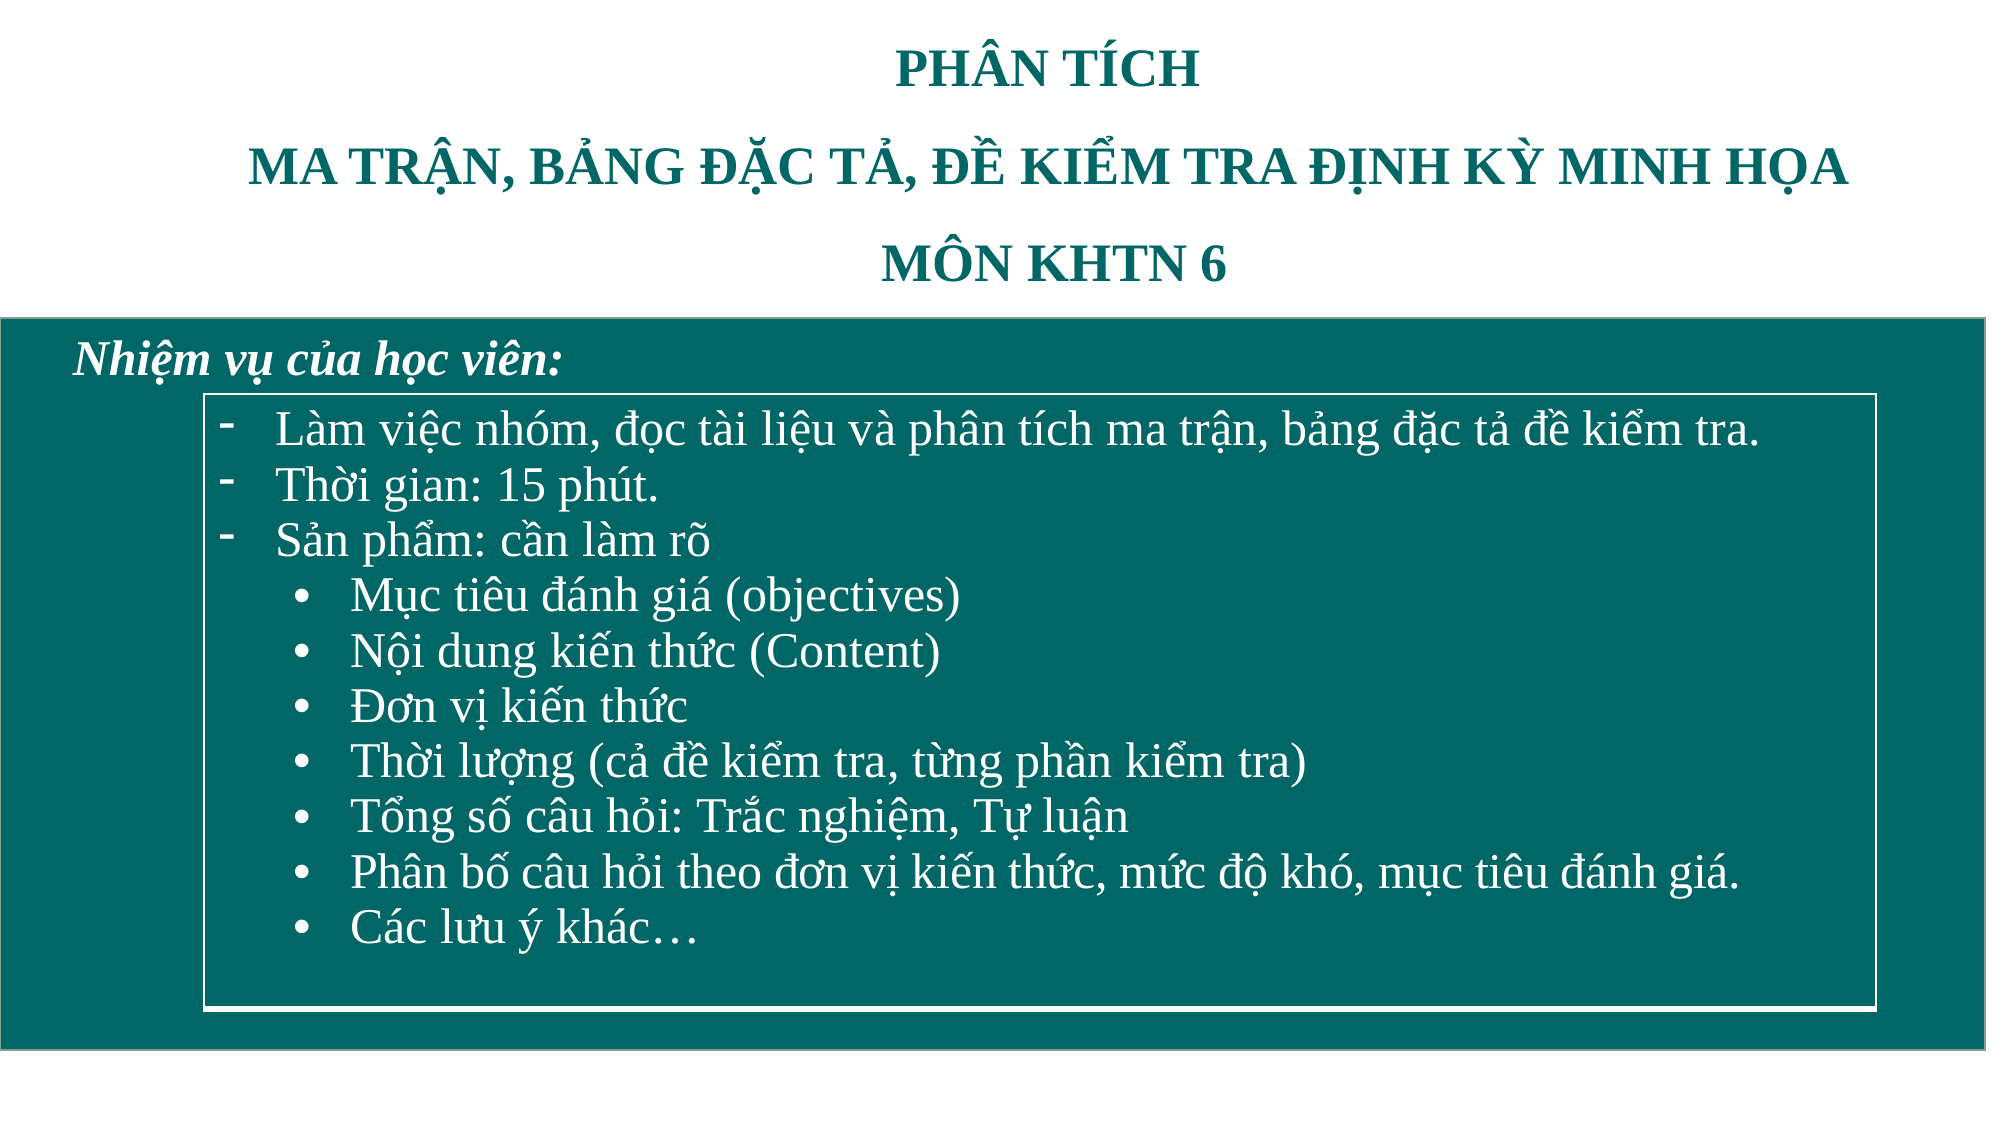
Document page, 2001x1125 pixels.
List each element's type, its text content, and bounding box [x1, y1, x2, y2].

table_header Làm việc nhóm, đọc tài liệu và phân tích ma trận, bảng đặc tả đề kiểm tra. Thời gian: 15 phút. Sản phẩm: cần làm rõ Mục tiêu đánh giá (objectives) Nội dung kiến thức (Content) Đơn vị kiến thức Thời lượng (cả đề kiểm tra, từng phần kiểm tra) Tổng số câu hỏi: Trắc nghiệm, Tự luận Phân bố câu hỏi theo đơn vị kiến thức, mức độ khó, mục tiêu đánh giá. Các lưu ý khác… [205, 395, 1875, 1006]
text_box [17, 489, 312, 784]
text_box [0, 317, 1986, 1051]
text_box Nhiệm vụ của học viên: [58, 318, 645, 393]
text_box PHÂN TÍCH MA TRẬN, BẢNG ĐẶC TẢ, ĐỀ KIỂM TRA ĐỊNH KỲ MINH HỌA MÔN KHTN 6 [58, 0, 2000, 300]
